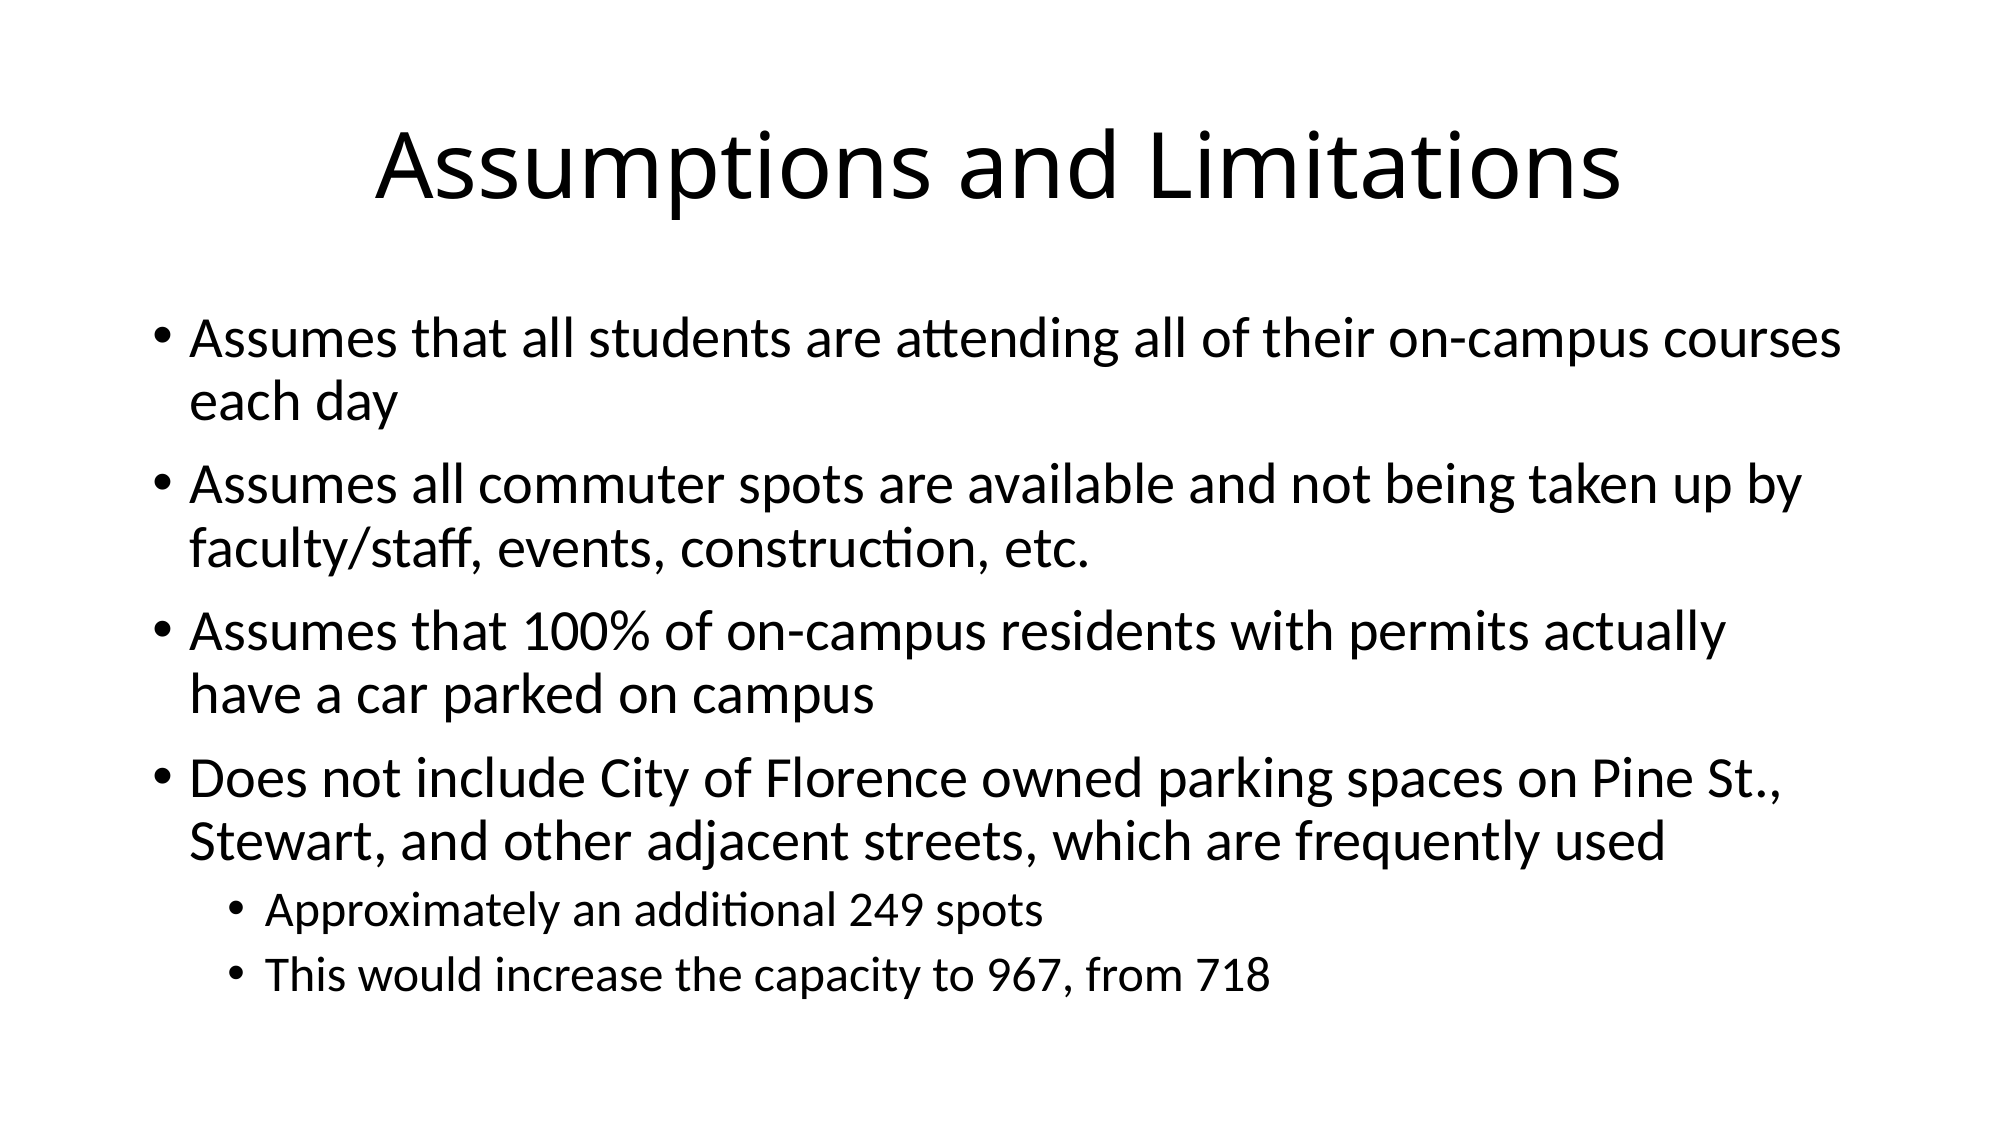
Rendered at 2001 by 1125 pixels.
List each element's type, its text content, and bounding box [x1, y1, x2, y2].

list Assumes that all students are attending all of their on-campus courses each day Assumes all commuter spots are available and not being taken up by faculty/staff, events, construction, etc. Assumes that 100% of on-campus residents with permits actually have a car parked on campus Does not include City of Florence owned parking spaces on Pine St., Stewart, and other adjacent streets, which are frequently used Approximately an additional 249 spots This would increase the capacity to 967, from 718 [137, 299, 1863, 1014]
title Assumptions and Limitations [137, 59, 1863, 278]
